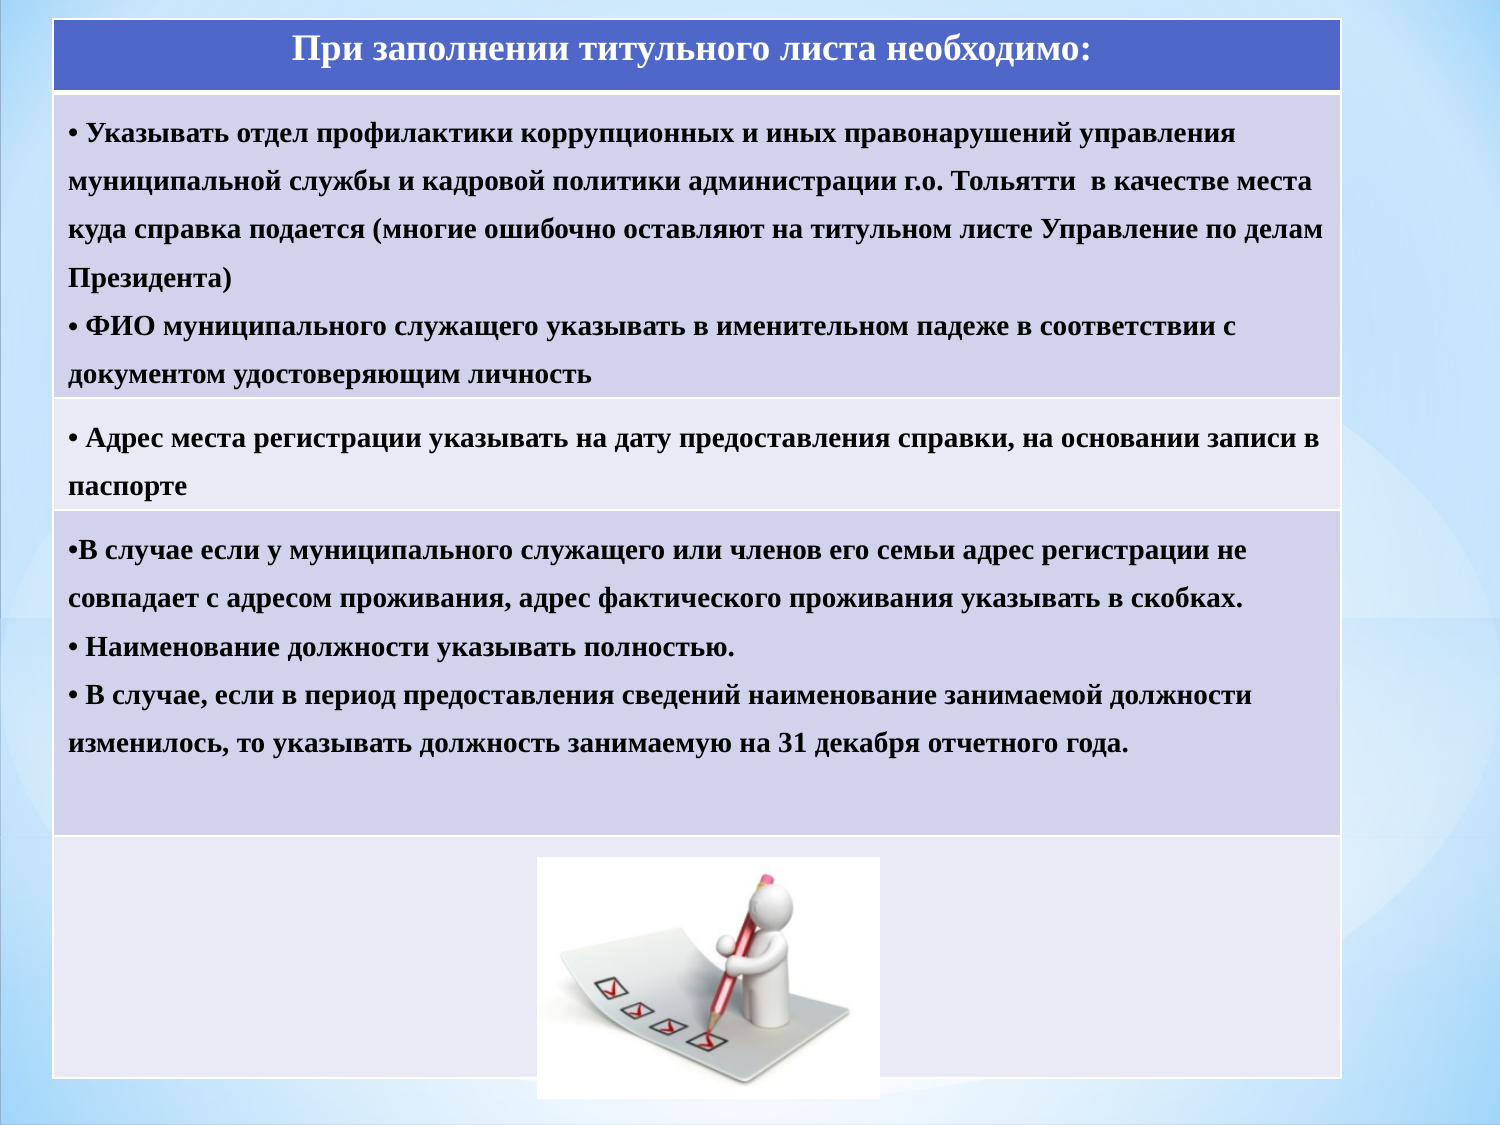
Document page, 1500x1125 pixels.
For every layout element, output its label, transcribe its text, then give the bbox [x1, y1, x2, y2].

table_cell Указывать отдел профилактики коррупционных и иных правонарушений управления муниципальной службы и кадровой политики администрации г.о. Тольятти в качестве места куда справка подается (многие ошибочно оставляют на титульном листе Управление по делам Президента) ФИО муниципального служащего указывать в именительном падеже в соответствии с документом удостоверяющим личность [54, 95, 1340, 397]
table_header При заполнении титульного листа необходимо: [54, 20, 1340, 90]
table_cell В случае если у муниципального служащего или членов его семьи адрес регистрации не совпадает с адресом проживания, адрес фактического проживания указывать в скобках. Наименование должности указывать полностью. В случае, если в период предоставления сведений наименование занимаемой должности изменилось, то указывать должность занимаемую на 31 декабря отчетного года. [54, 511, 1340, 835]
picture [537, 857, 881, 1099]
table_cell Адрес места регистрации указывать на дату предоставления справки, на основании записи в паспорте [54, 399, 1340, 509]
table_cell [54, 837, 1340, 1077]
